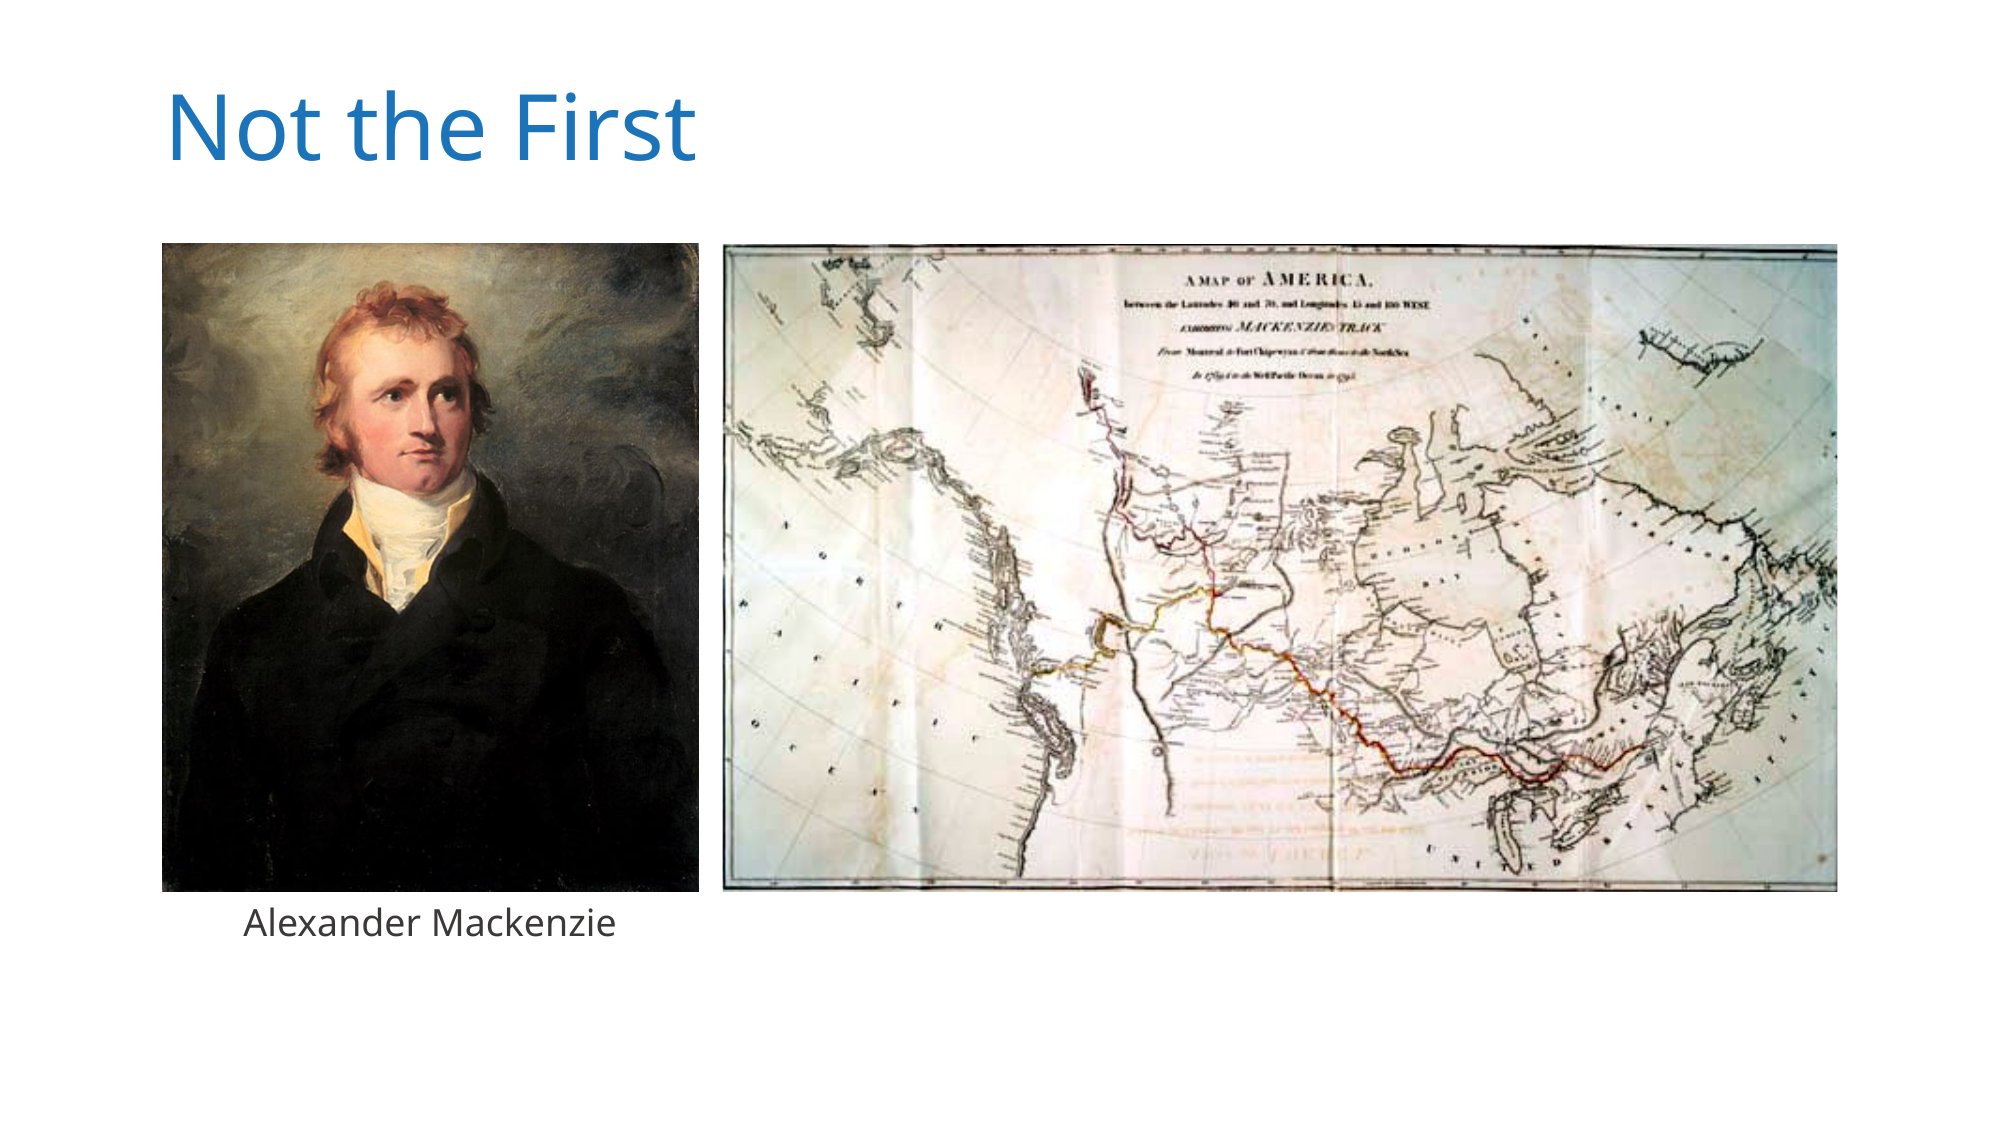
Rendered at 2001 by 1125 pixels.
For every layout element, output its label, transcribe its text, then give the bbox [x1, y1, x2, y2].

text_box Alexander Mackenzie [162, 893, 699, 952]
picture [162, 243, 699, 893]
picture [722, 244, 1838, 892]
title Not the First [164, 81, 1838, 168]
